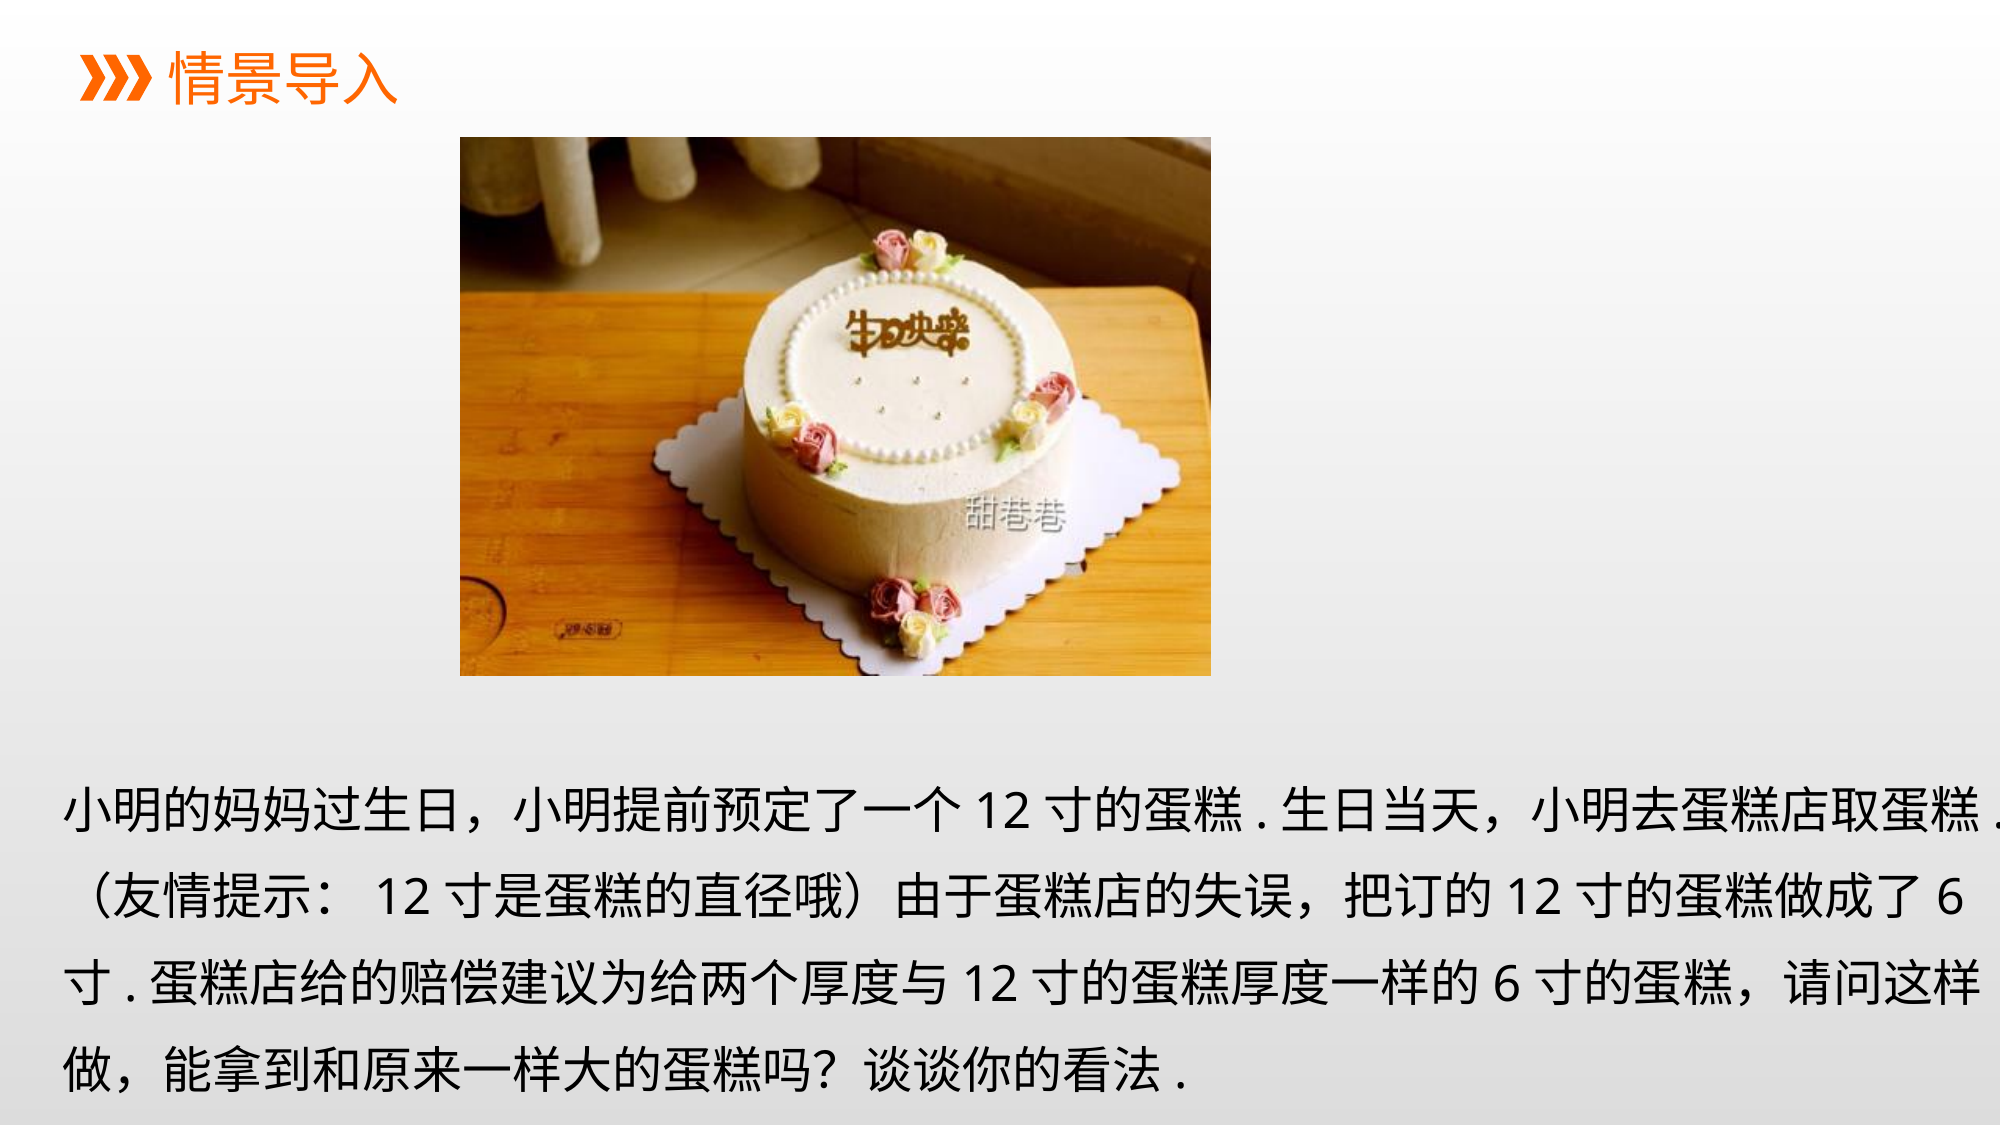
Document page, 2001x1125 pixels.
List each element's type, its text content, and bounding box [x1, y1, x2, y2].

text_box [79, 34, 416, 121]
picture [460, 137, 1211, 676]
text_box 小明的妈妈过生日，小明提前预定了一个12寸的蛋糕.生日当天，小明去蛋糕店取蛋糕.（友情提示：12寸是蛋糕的直径哦）由于蛋糕店的失误，把订的12寸的蛋糕做成了6寸.蛋糕店给的赔偿建议为给两个厚度与12寸的蛋糕厚度一样的6寸的蛋糕，请问这样做，能拿到和原来一样大的蛋糕吗？谈谈你的看法. [47, 743, 2000, 1106]
